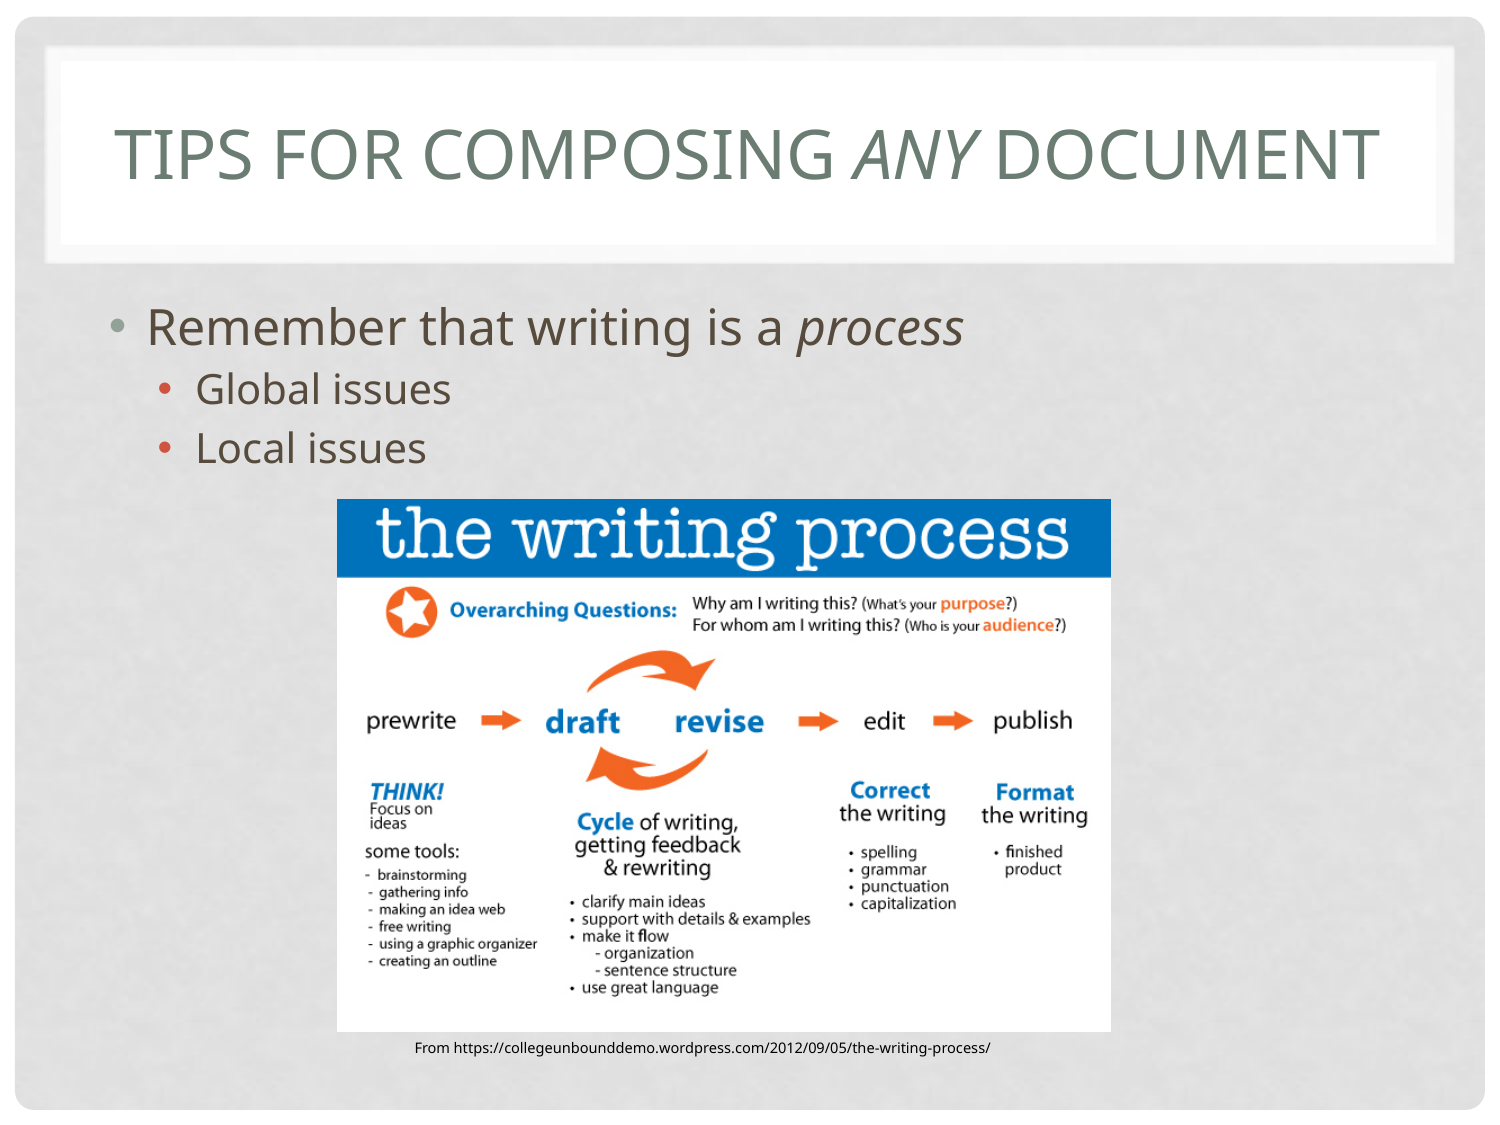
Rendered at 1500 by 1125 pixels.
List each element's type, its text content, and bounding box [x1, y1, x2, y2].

title Tips for Composing Any Document [69, 66, 1425, 238]
picture [337, 499, 1112, 1032]
text_box From https://collegeunbounddemo.wordpress.com/2012/09/05/the-writing-process/ [399, 1032, 1088, 1064]
list Remember that writing is a process Global issues Local issues [75, 287, 1425, 1005]
